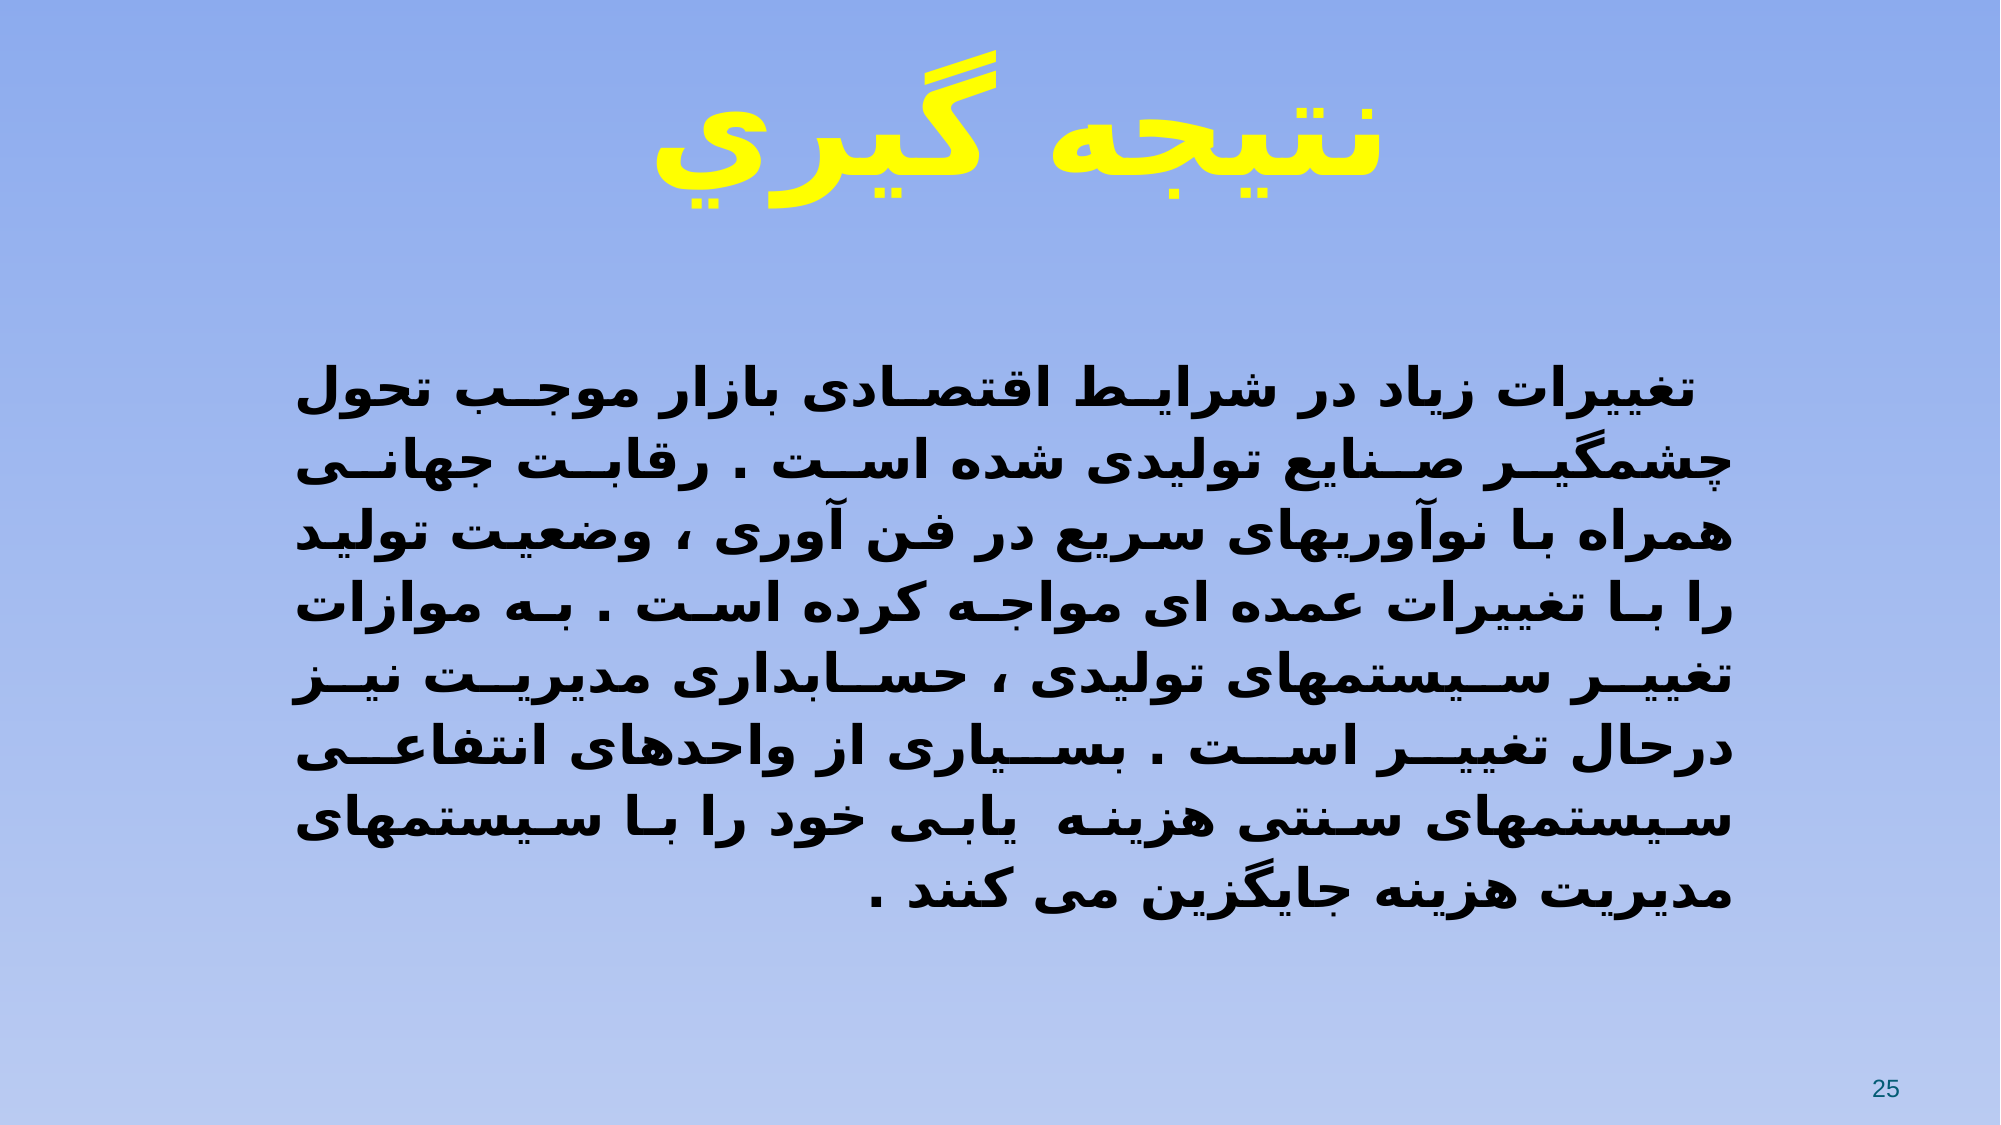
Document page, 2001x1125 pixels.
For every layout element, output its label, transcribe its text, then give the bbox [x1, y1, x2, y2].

slide_number 25 [1733, 1042, 1900, 1103]
text_box نتيجه گيري تغييرات زياد در شرايط اقتصادی بازار موجب تحول چشمگير صنايع توليدی شده است . رقابت جهانی همراه با نوآوريهای سريع در فن آوری ، وضعيت توليد را با تغييرات عمده ای مواجه کرده است . به موازات تغيير سيستمهای توليدی ، حسابداری مديريت نيز درحال تغيير است . بسياری از واحدهای انتفاعی سيستمهای سنتی هزينه يابی خود را با سيستمهای مديريت هزينه جايگزين می کنند . [279, 31, 1750, 1036]
